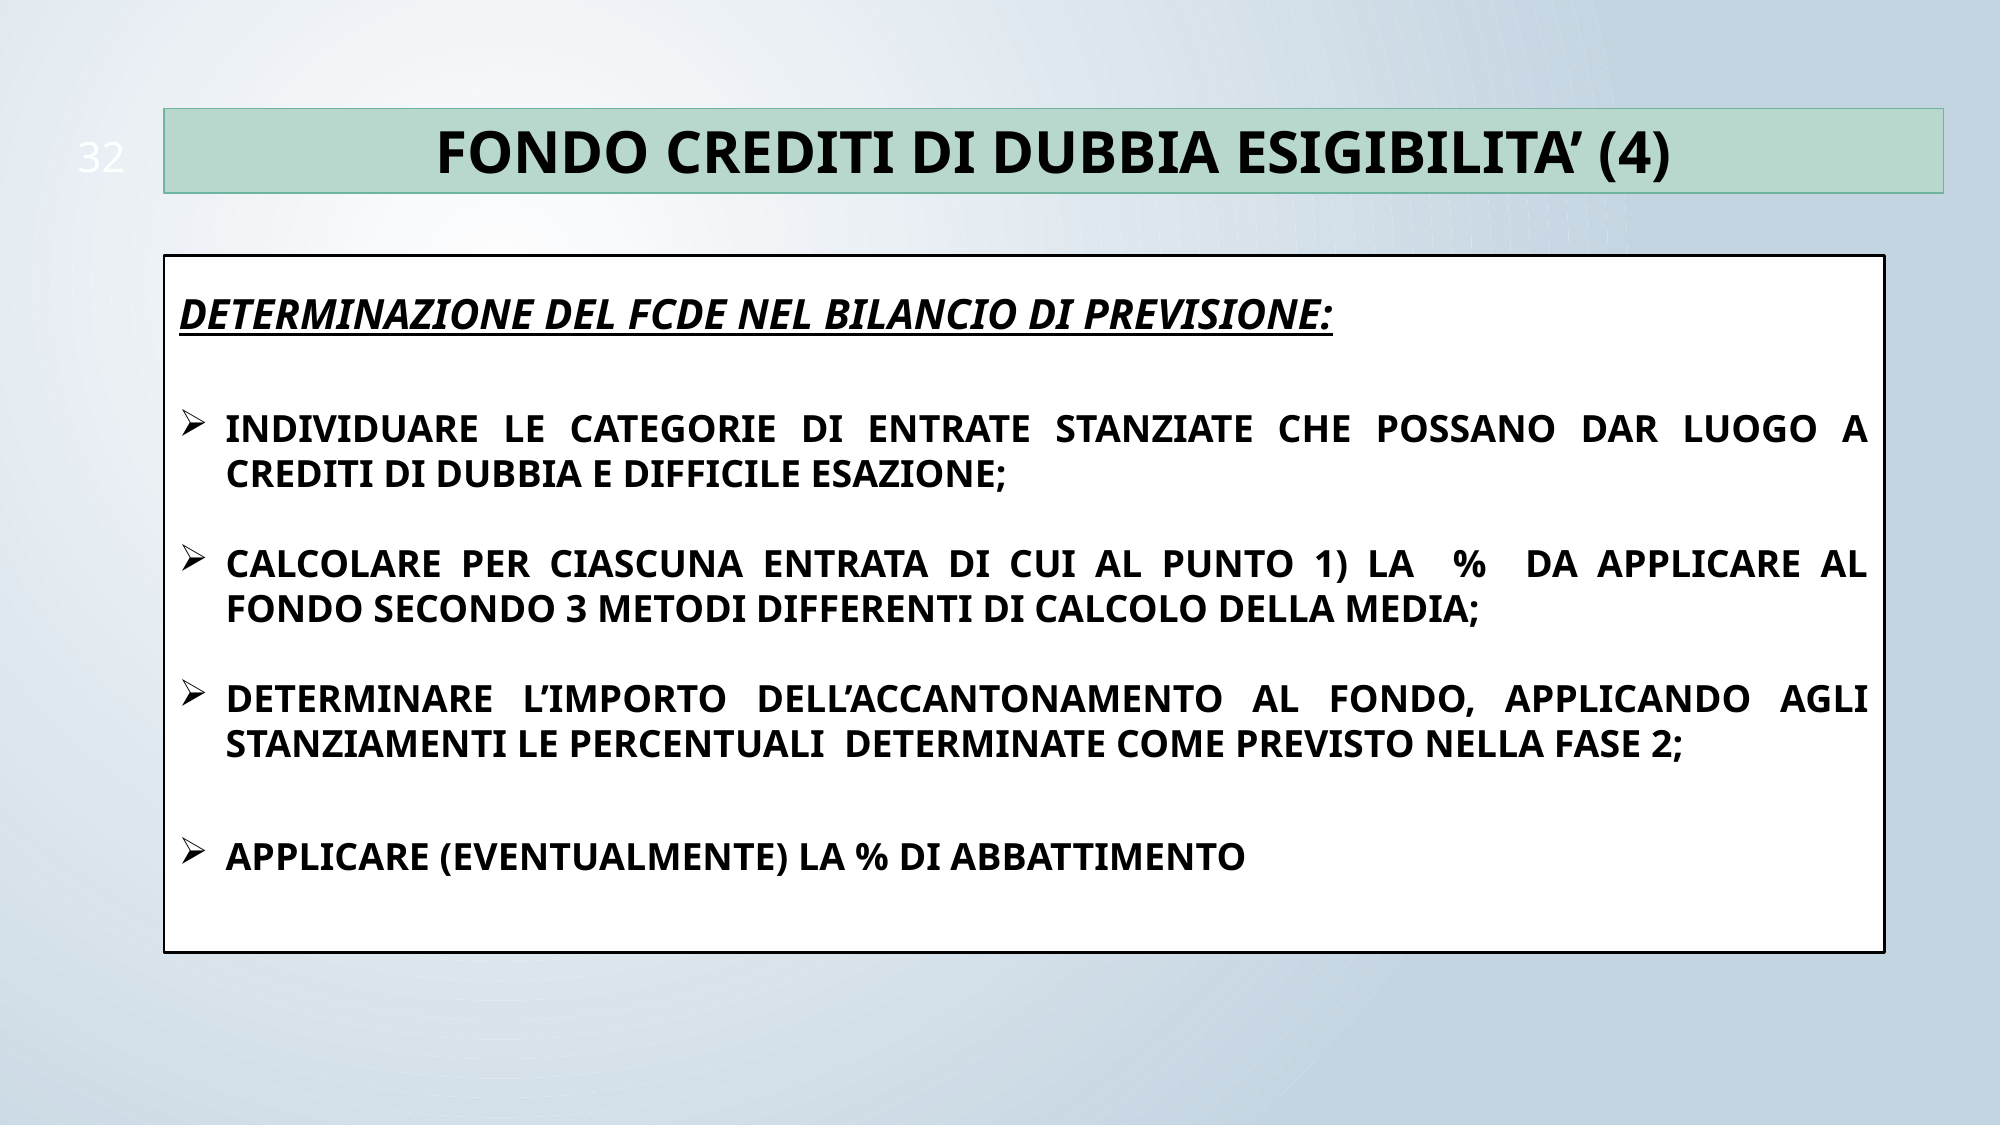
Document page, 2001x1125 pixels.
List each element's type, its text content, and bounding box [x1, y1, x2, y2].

text_box DETERMINAZIONE DEL FCDE NEL BILANCIO DI PREVISIONE: INDIVIDUARE LE CATEGORIE DI ENTRATE STANZIATE CHE POSSANO DAR LUOGO A CREDITI DI DUBBIA E DIFFICILE ESAZIONE; CALCOLARE PER CIASCUNA ENTRATA DI CUI AL PUNTO 1) LA % DA APPLICARE AL FONDO SECONDO 3 METODI DIFFERENTI DI CALCOLO DELLA MEDIA; DETERMINARE L’IMPORTO DELL’ACCANTONAMENTO AL FONDO, APPLICANDO AGLI STANZIAMENTI LE PERCENTUALI DETERMINATE COME PREVISTO NELLA FASE 2; APPLICARE (EVENTUALMENTE) LA % DI ABBATTIMENTO [163, 254, 1886, 954]
slide_number 32 [18, 129, 141, 190]
text_box FONDO CREDITI DI DUBBIA ESIGIBILITA’ (4) [163, 108, 1944, 194]
